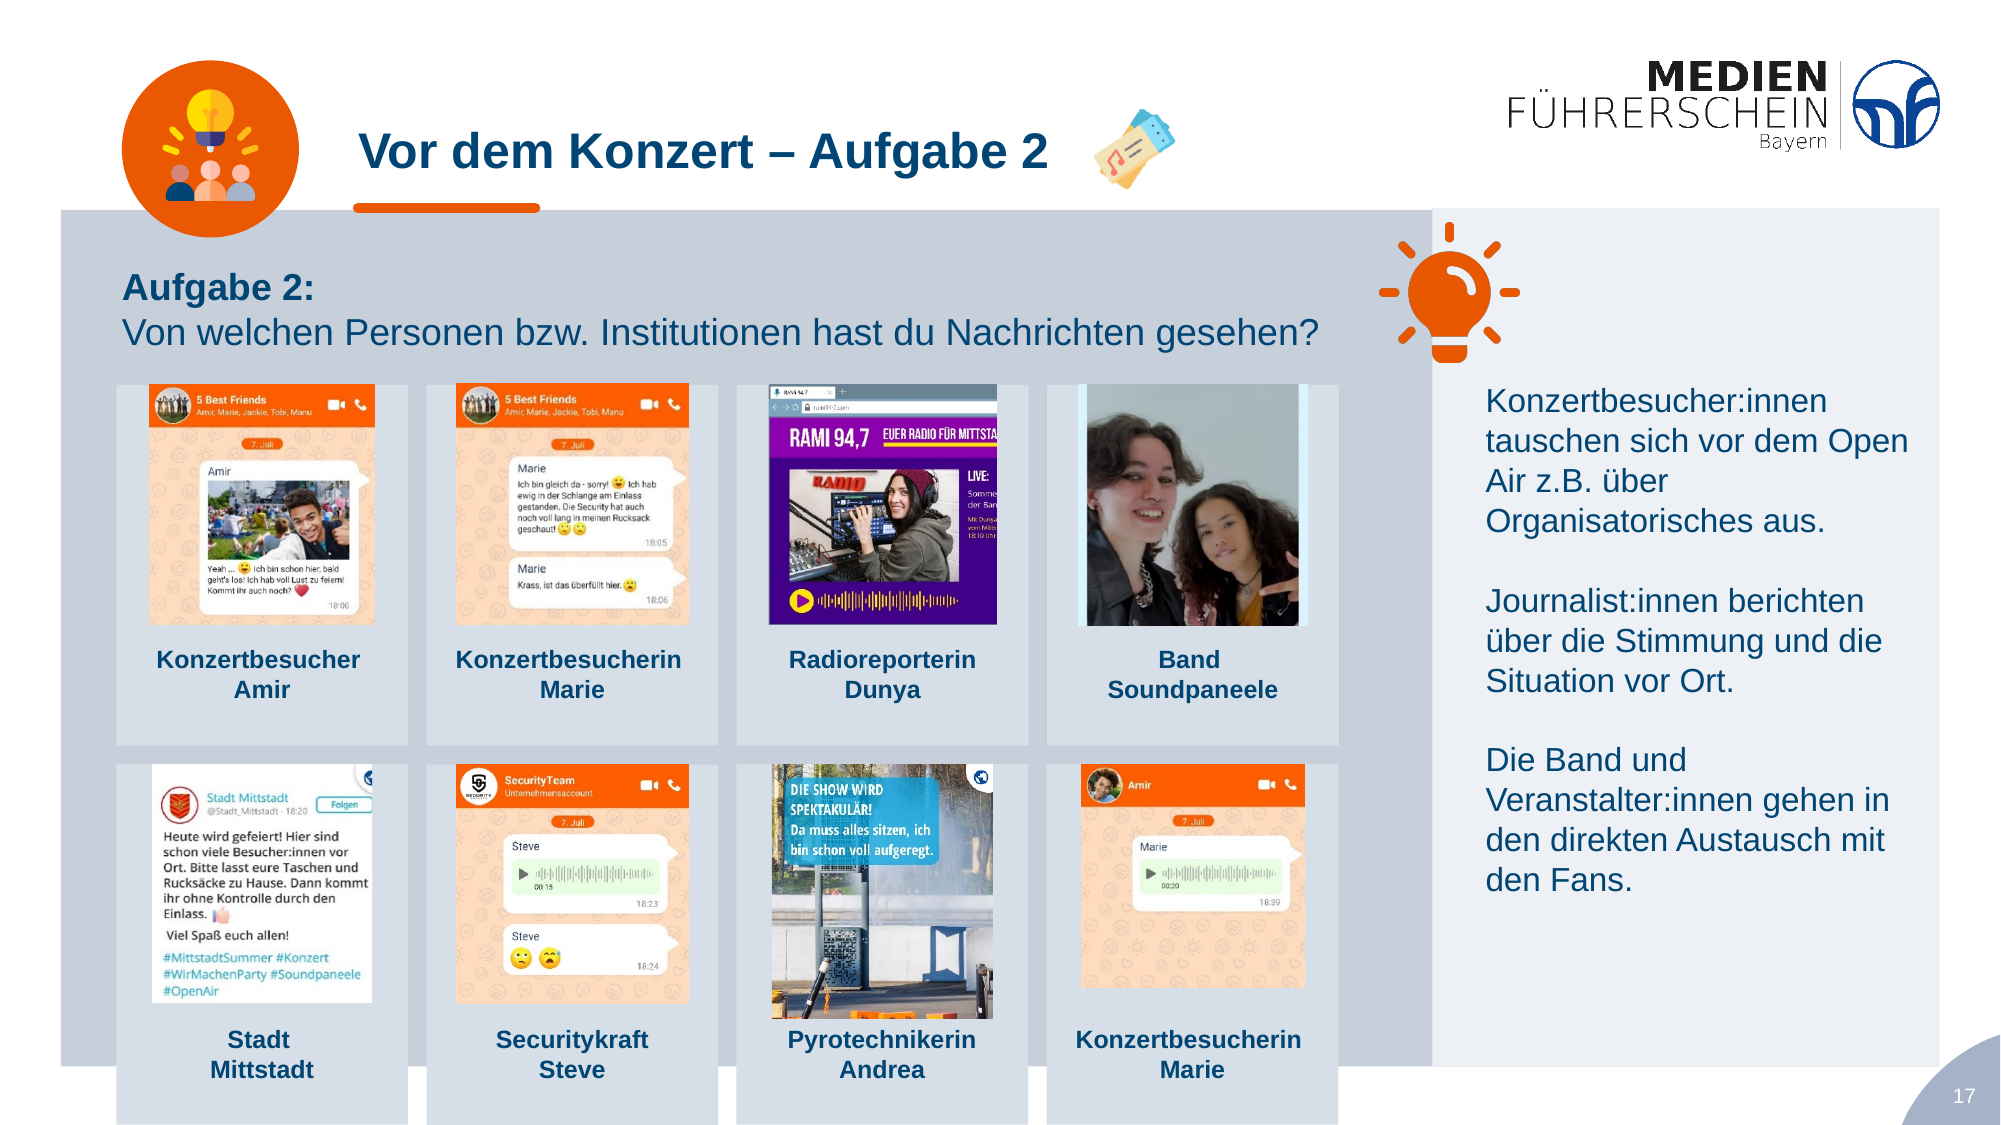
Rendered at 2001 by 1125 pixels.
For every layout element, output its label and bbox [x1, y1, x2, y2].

picture [1089, 104, 1179, 193]
picture [152, 764, 373, 1003]
picture [1081, 764, 1305, 988]
picture [149, 384, 375, 625]
picture [771, 764, 993, 1019]
picture [1077, 384, 1309, 626]
picture [1509, 60, 1940, 152]
picture [1379, 222, 1520, 363]
picture [456, 764, 689, 1004]
picture [768, 384, 997, 625]
picture [456, 383, 689, 625]
